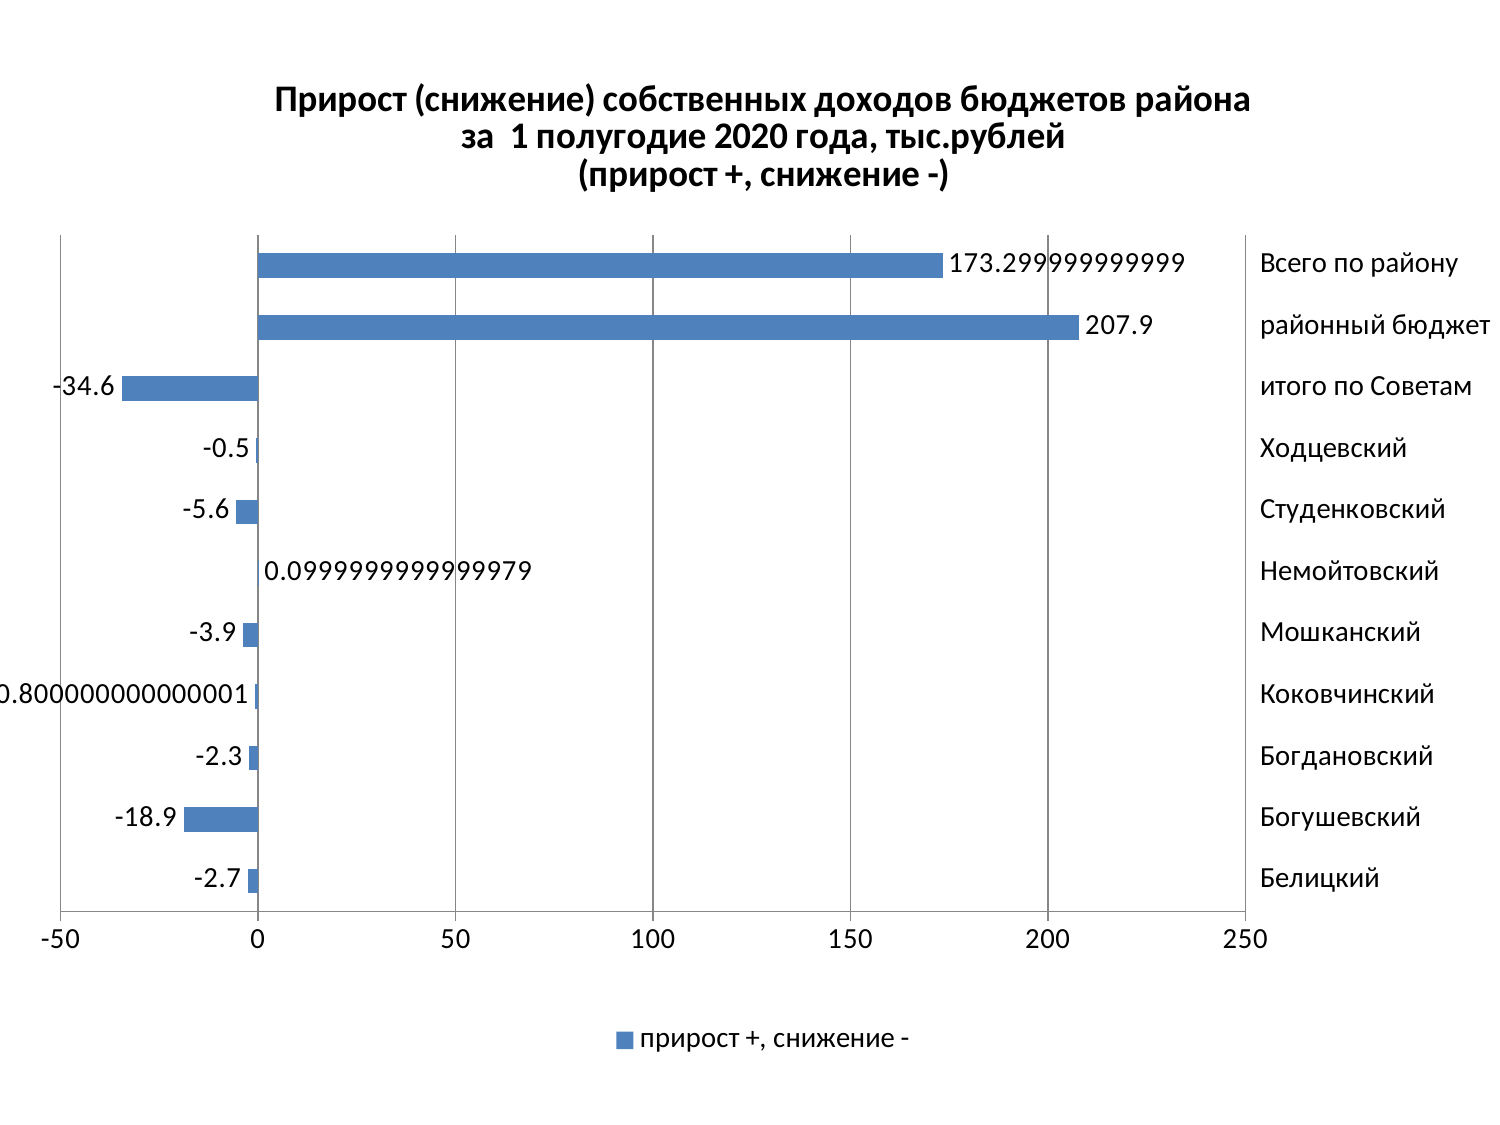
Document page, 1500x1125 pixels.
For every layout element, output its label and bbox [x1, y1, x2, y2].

chart [0, 63, 1500, 1062]
